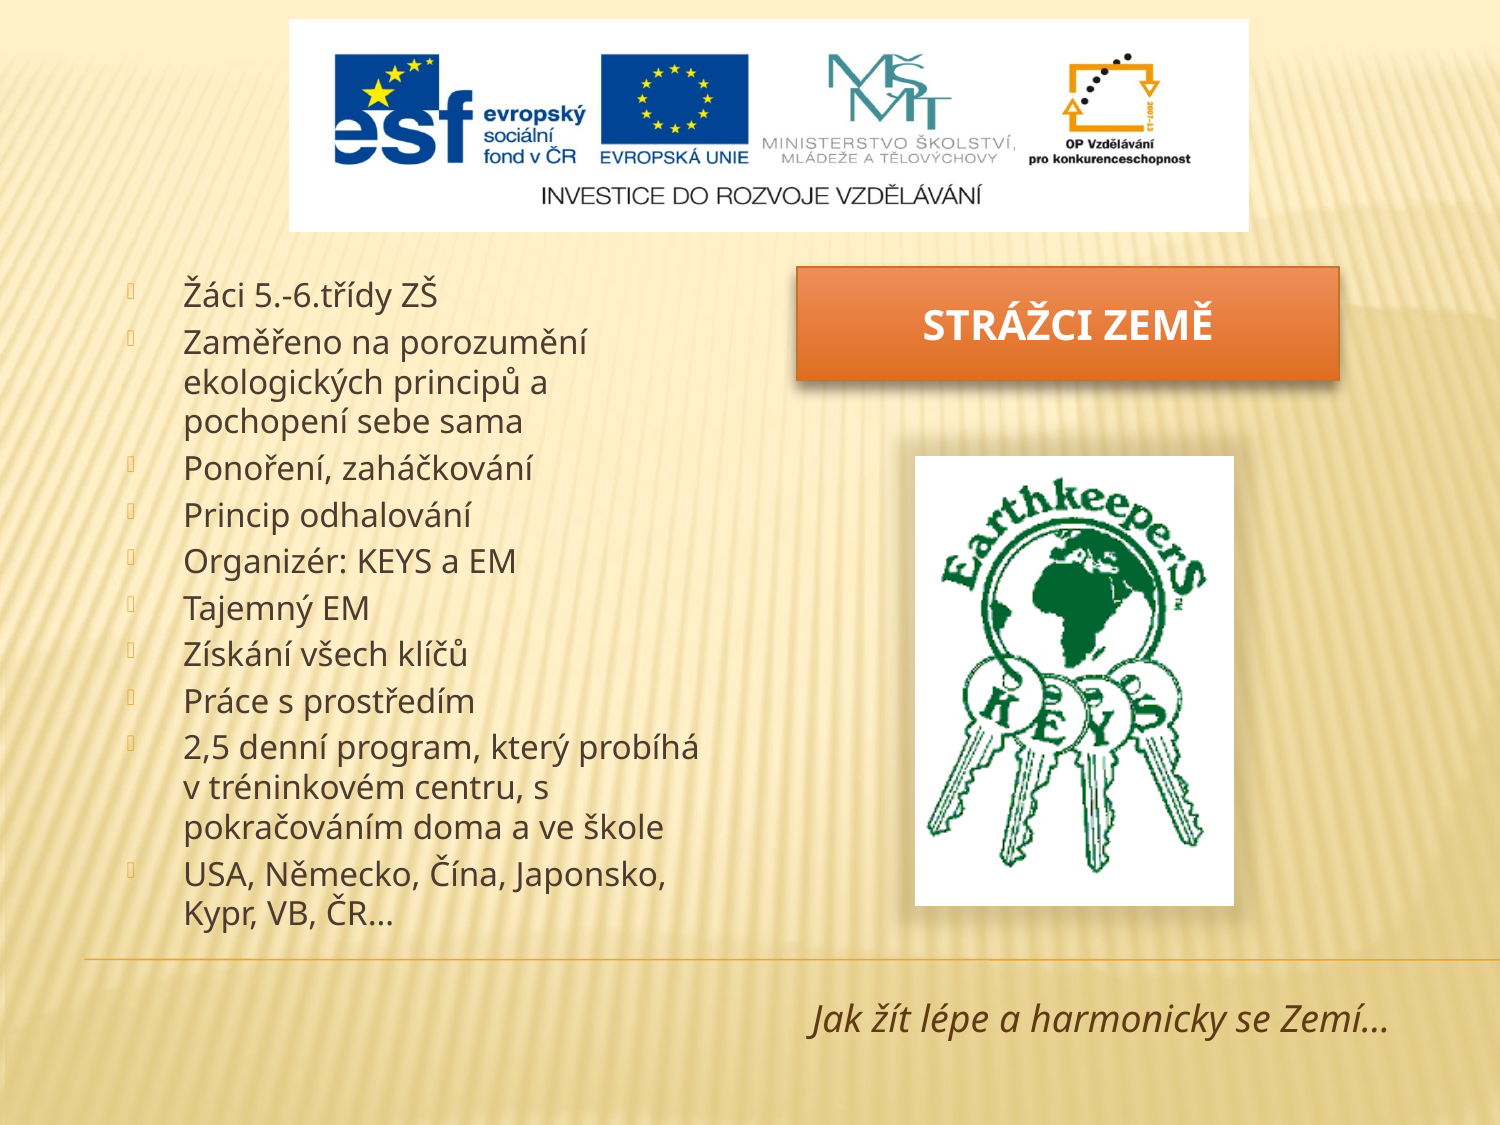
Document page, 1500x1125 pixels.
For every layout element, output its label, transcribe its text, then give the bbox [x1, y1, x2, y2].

picture [915, 455, 1234, 906]
picture [288, 18, 1250, 233]
title Strážci Země [796, 266, 1340, 381]
list Žáci 5.-6.třídy ZŠ Zaměřeno na porozumění ekologických principů a pochopení sebe sama Ponoření, zaháčkování Princip odhalování Organizér: KEYS a EM Tajemný EM Získání všech klíčů Práce s prostředím 2,5 denní program, který probíhá v tréninkovém centru, s pokračováním doma a ve škole USA, Německo, Čína, Japonsko, Kypr, VB, ČR… [112, 267, 727, 1125]
text_box Jak žít lépe a harmonicky se Zemí… [797, 987, 1434, 1048]
